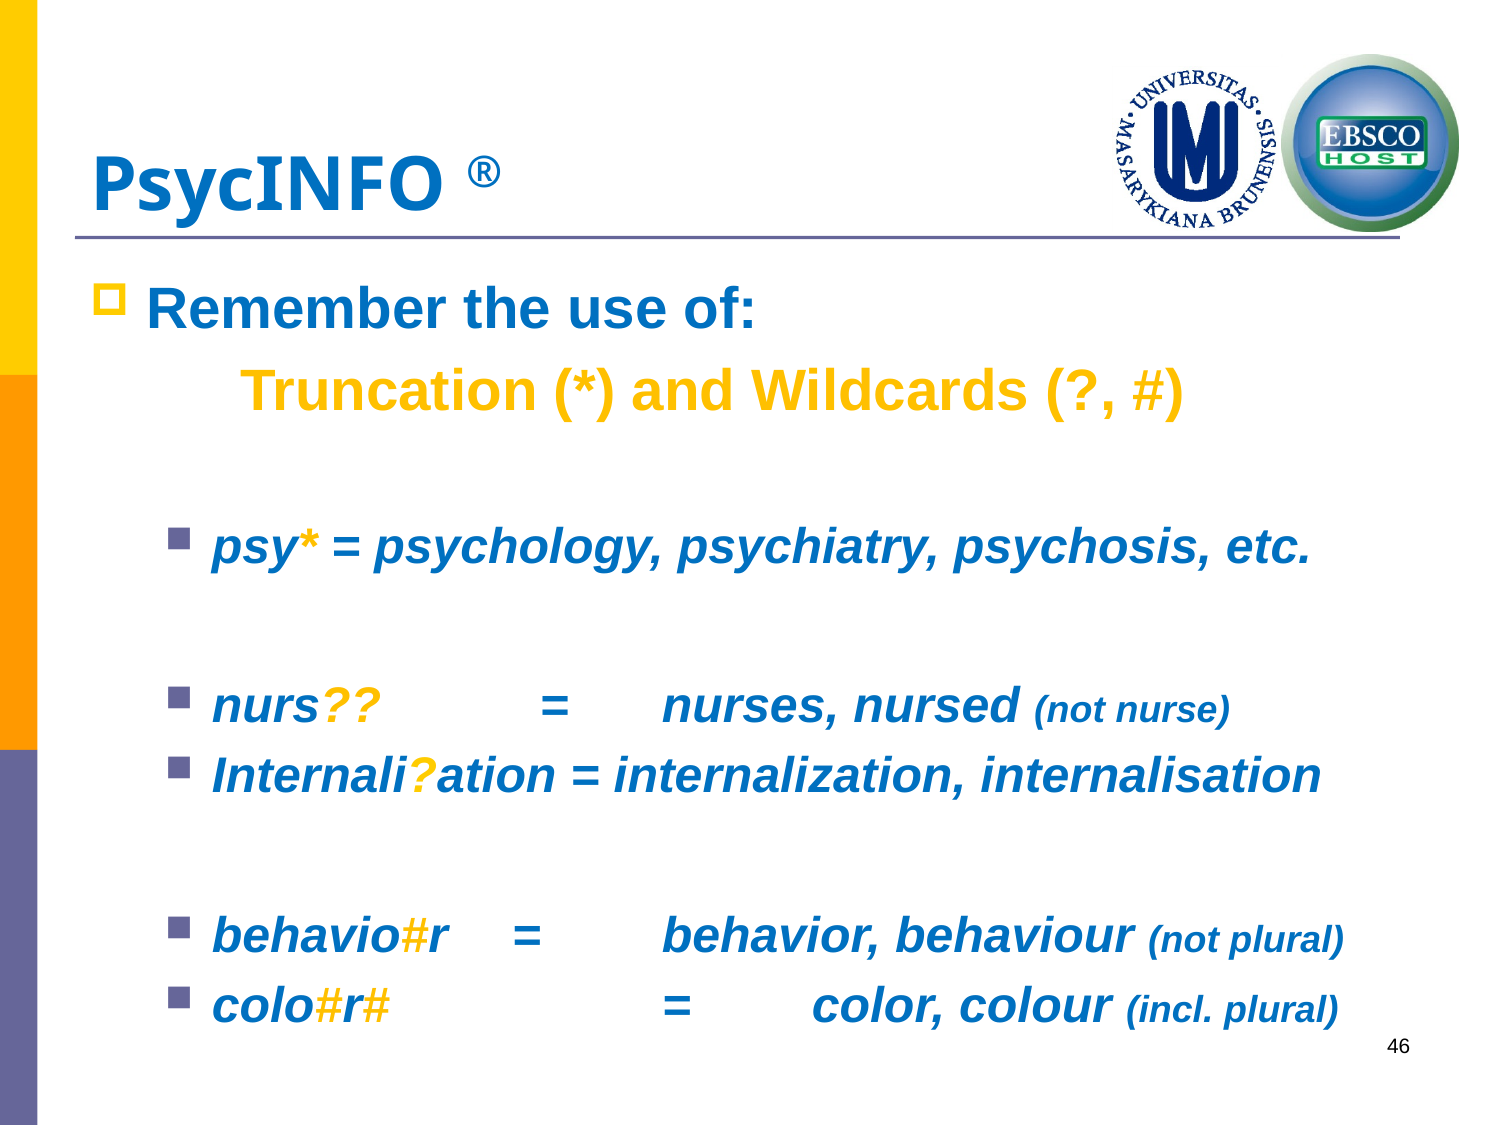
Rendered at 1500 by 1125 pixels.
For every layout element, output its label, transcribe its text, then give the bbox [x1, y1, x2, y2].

list Remember the use of: Truncation (*) and Wildcards (?, #) psy* = psychology, psychiatry, psychosis, etc. nurs?? = nurses, nursed (not nurse) Internali?ation = internalization, internalisation behavio#r = behavior, behaviour (not plural) colo#r# = color, colour (incl. plural) [75, 262, 1400, 1035]
picture [1281, 54, 1459, 233]
title PsycINFO ® [75, 45, 1425, 233]
slide_number 46 [1074, 1024, 1426, 1101]
picture [1112, 65, 1279, 232]
